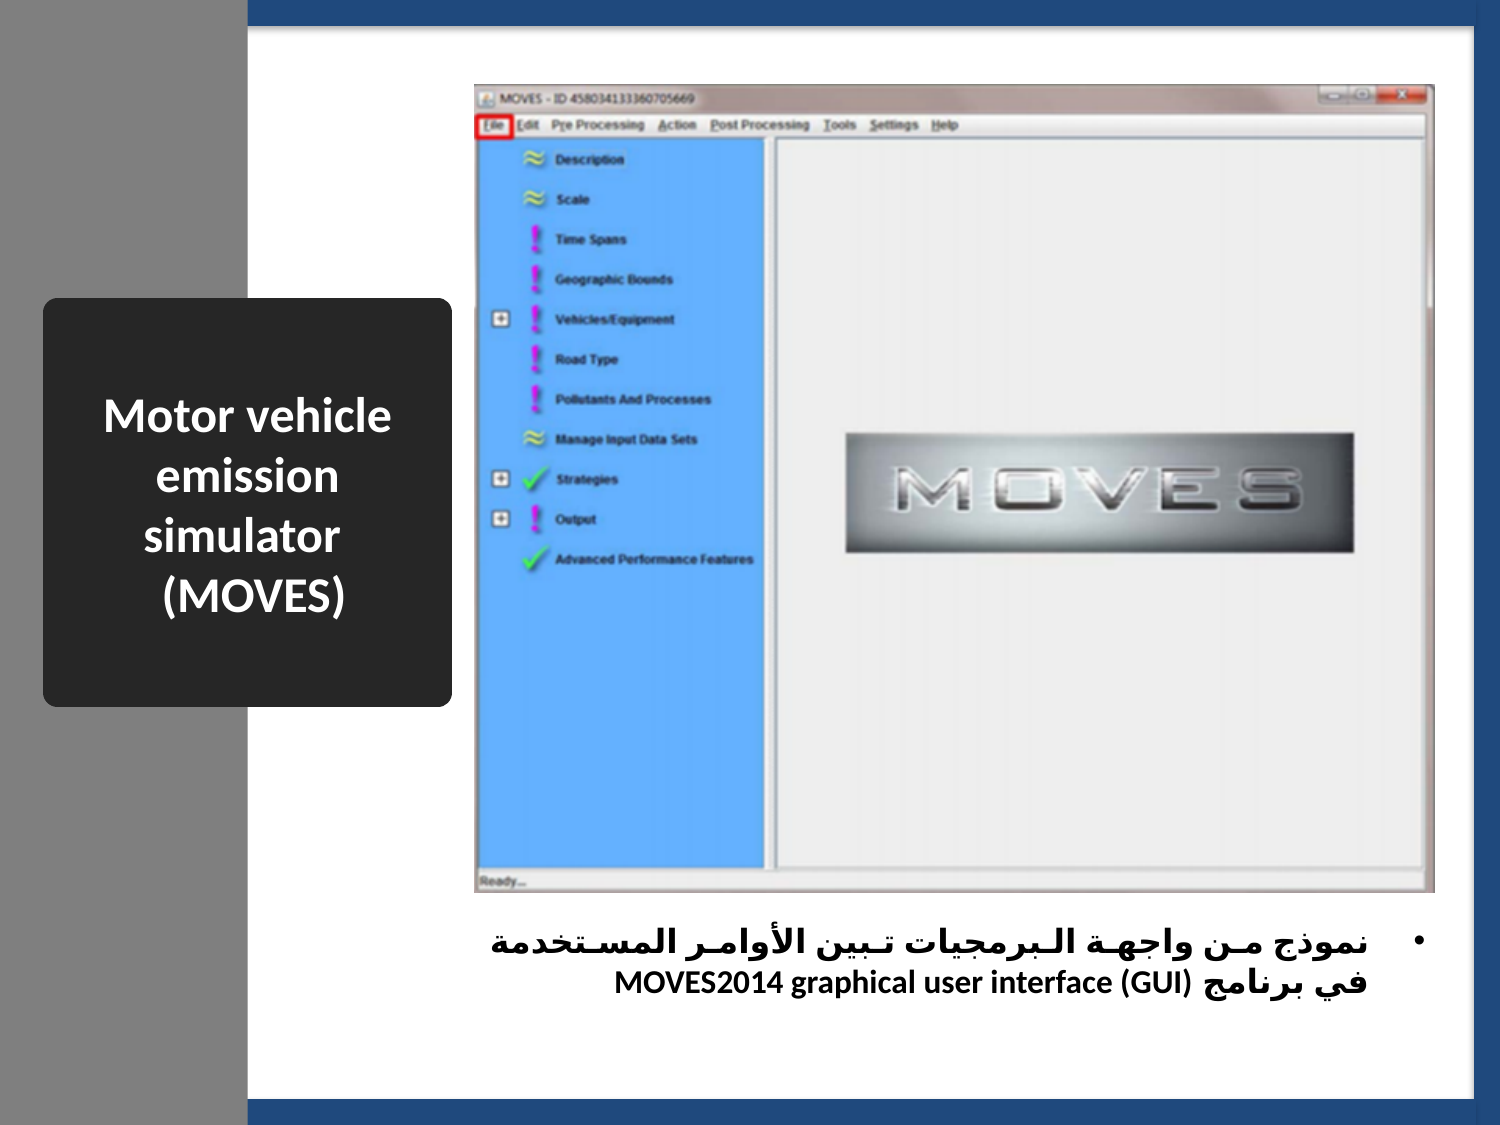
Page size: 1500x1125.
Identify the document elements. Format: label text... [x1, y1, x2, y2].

text_box [0, 0, 250, 1125]
picture [474, 84, 1436, 893]
title Motor vehicle emission simulator (MOVES) [57, 312, 438, 693]
list نموذج من واجهة البرمجيات تبين الأوامر المستخدمة في برنامج MOVES2014 graphical user interface (GUI) [474, 912, 1441, 1038]
